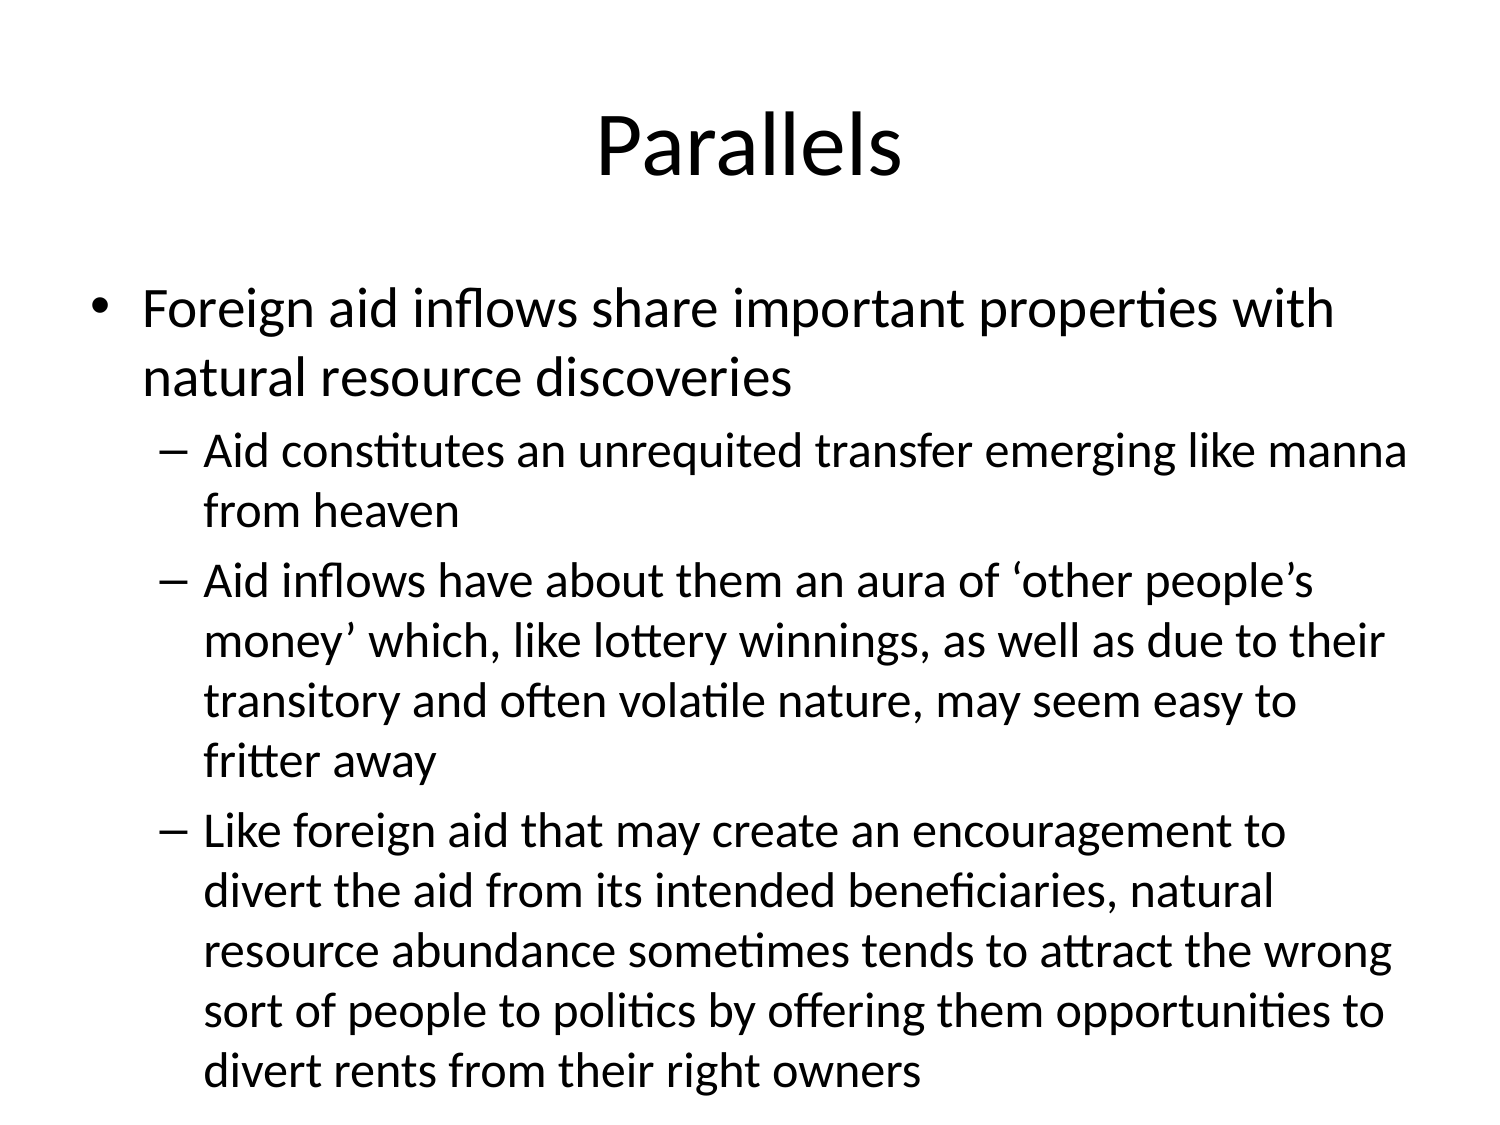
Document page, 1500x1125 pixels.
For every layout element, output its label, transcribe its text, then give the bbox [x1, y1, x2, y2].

title Parallels [75, 45, 1425, 233]
list Foreign aid inflows share important properties with natural resource discoveries Aid constitutes an unrequited transfer emerging like manna from heaven Aid inflows have about them an aura of ‘other people’s money’ which, like lottery winnings, as well as due to their transitory and often volatile nature, may seem easy to fritter away Like foreign aid that may create an encouragement to divert the aid from its intended beneficiaries, natural resource abundance sometimes tends to attract the wrong sort of people to politics by offering them opportunities to divert rents from their right owners [75, 262, 1425, 1106]
